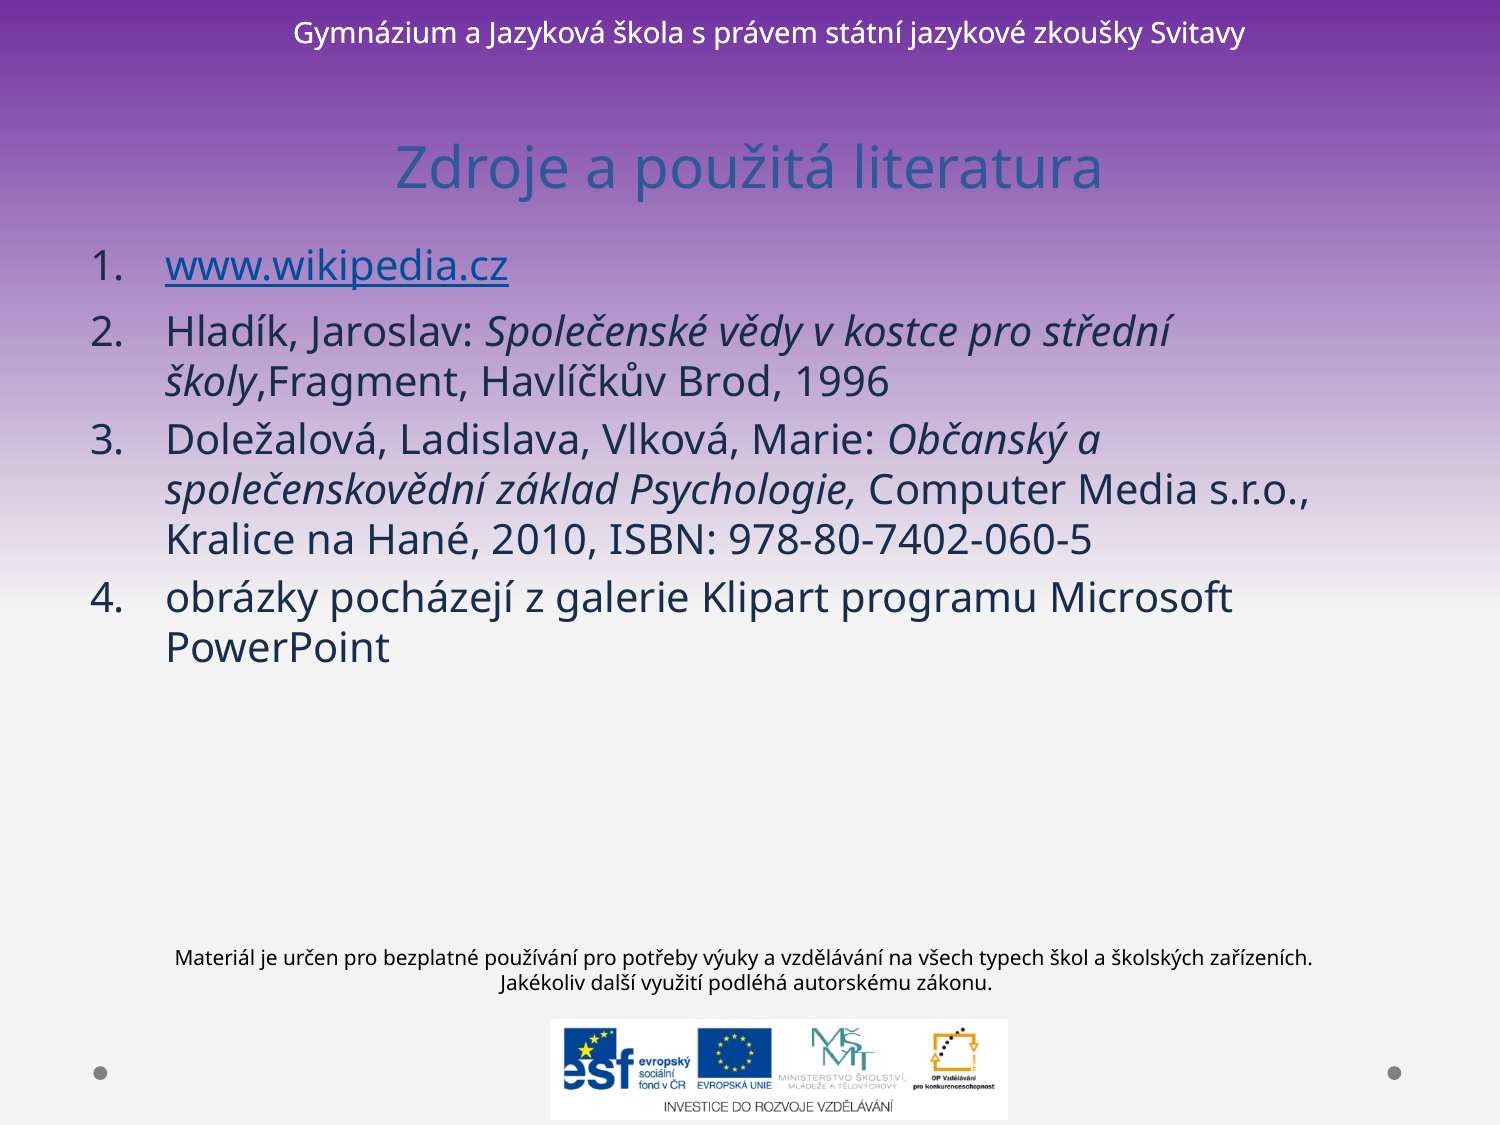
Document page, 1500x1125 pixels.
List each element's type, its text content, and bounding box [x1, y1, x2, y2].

list www.wikipedia.cz Hladík, Jaroslav: Společenské vědy v kostce pro střední školy,Fragment, Havlíčkův Brod, 1996 Doležalová, Ladislava, Vlková, Marie: Občanský a společenskovědní základ Psychologie, Computer Media s.r.o., Kralice na Hané, 2010, ISBN: 978-80-7402-060-5 obrázky pocházejí z galerie Klipart programu Microsoft PowerPoint [75, 231, 1424, 919]
picture [550, 1019, 1008, 1120]
title Zdroje a použitá literatura [75, 70, 1425, 209]
